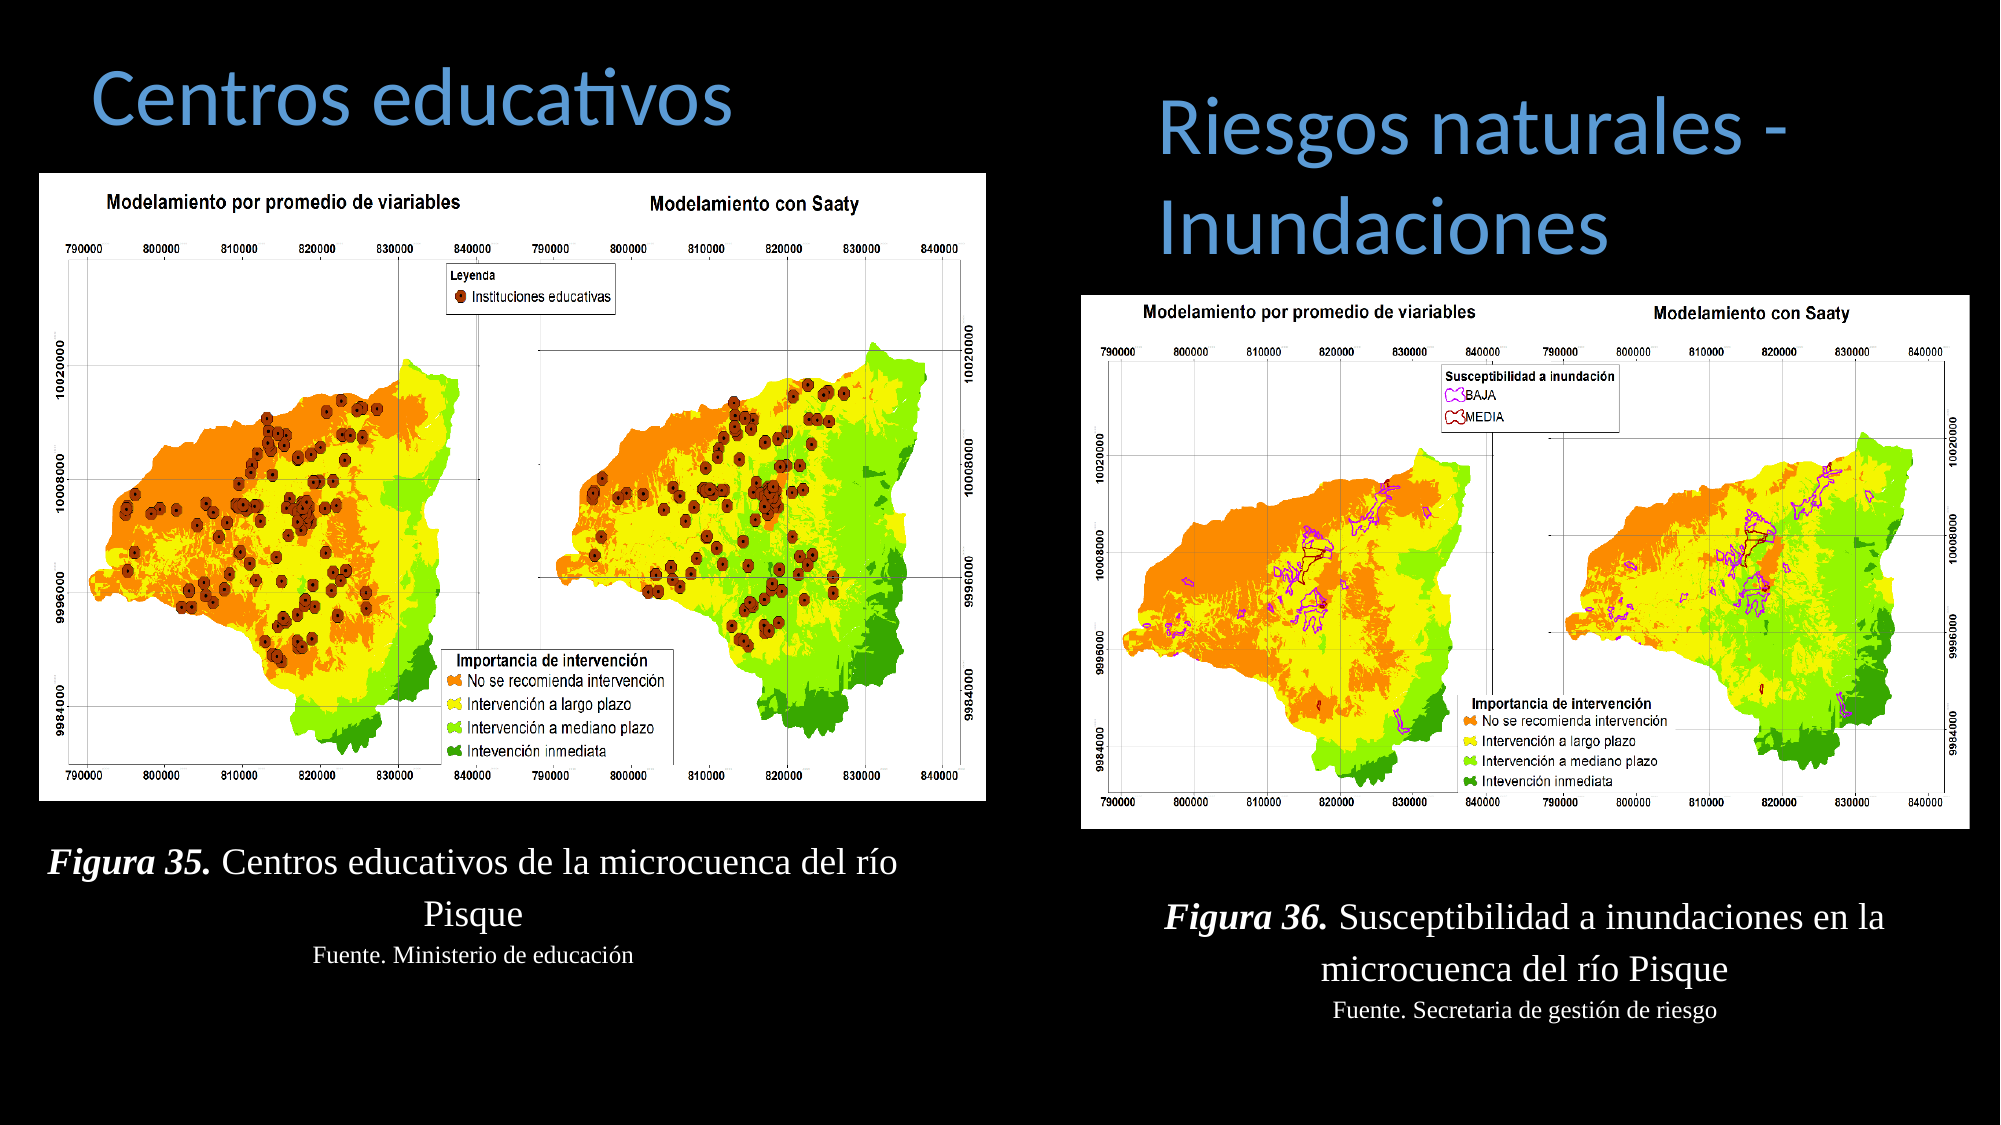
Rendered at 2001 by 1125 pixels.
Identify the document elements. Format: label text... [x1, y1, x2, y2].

text_box Figura 35. Centros educativos de la microcuenca del río Pisque Fuente. Ministerio de educación [0, 822, 947, 976]
picture [1080, 294, 1970, 829]
text_box Figura 36. Susceptibilidad a inundaciones en la microcuenca del río Pisque Fuente. Secretaria de gestión de riesgo [1111, 878, 1939, 1031]
text_box Centros educativos [76, 34, 749, 150]
picture [39, 172, 987, 801]
text_box Riesgos naturales - Inundaciones [1142, 64, 1908, 279]
